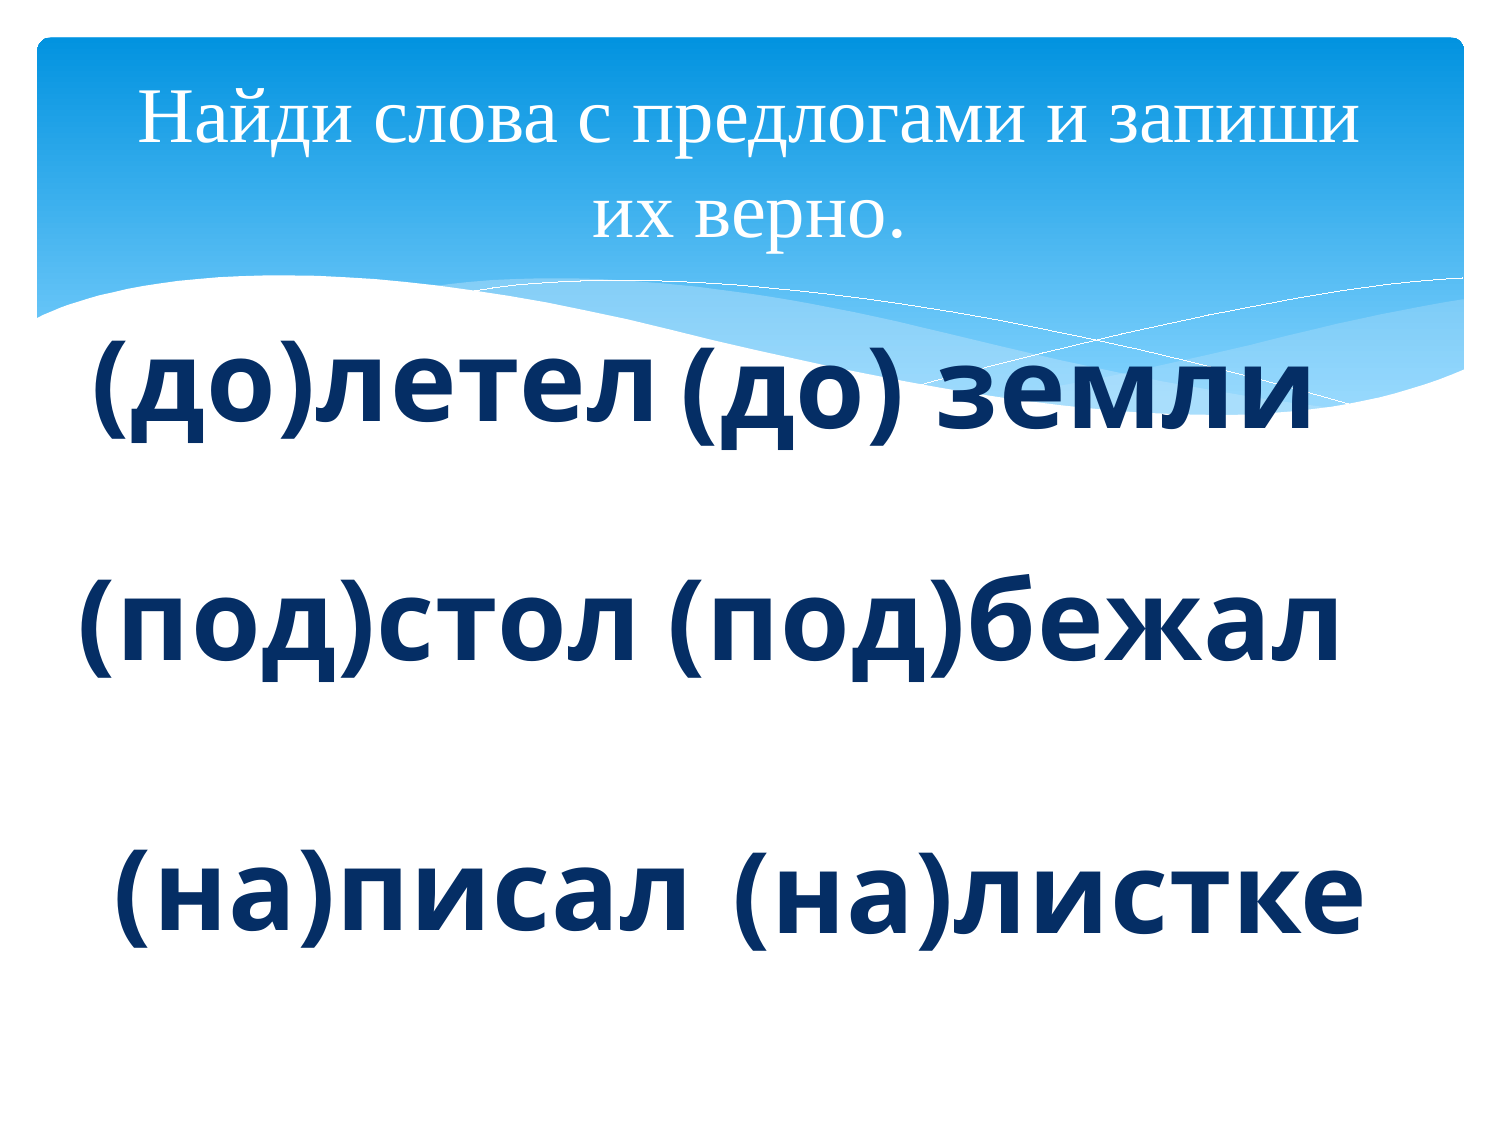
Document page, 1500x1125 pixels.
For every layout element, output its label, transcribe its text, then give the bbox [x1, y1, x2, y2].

text_box (до)летел [76, 301, 736, 452]
text_box (до) земли [635, 308, 1364, 459]
title Найди слова с предлогами и запиши их верно. [75, 55, 1425, 261]
text_box (на)листке [717, 813, 1444, 964]
text_box (под)бежал [652, 540, 1392, 691]
text_box (на)писал [68, 810, 709, 961]
text_box (под)стол [62, 540, 652, 691]
